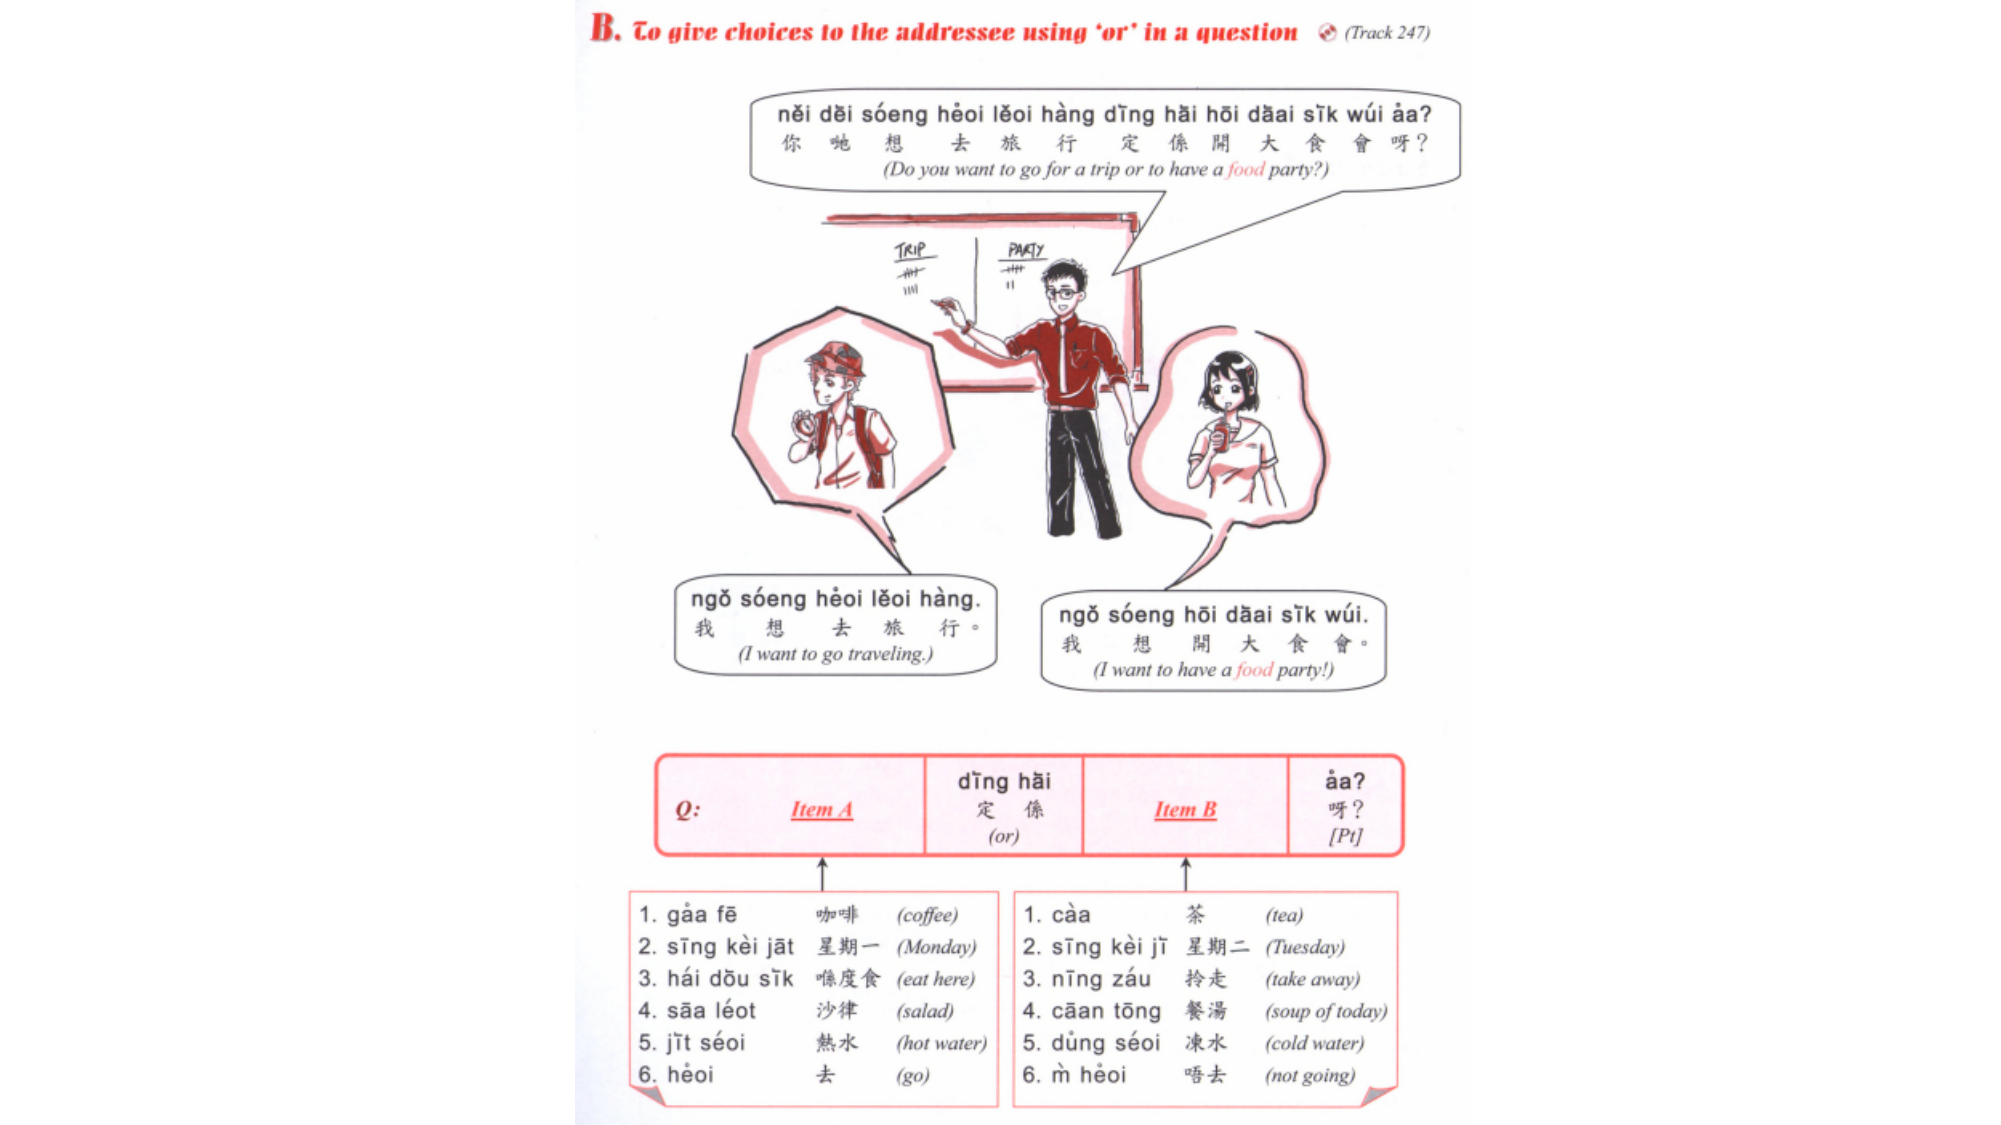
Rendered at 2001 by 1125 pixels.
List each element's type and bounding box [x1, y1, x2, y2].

picture [575, 0, 1474, 1125]
